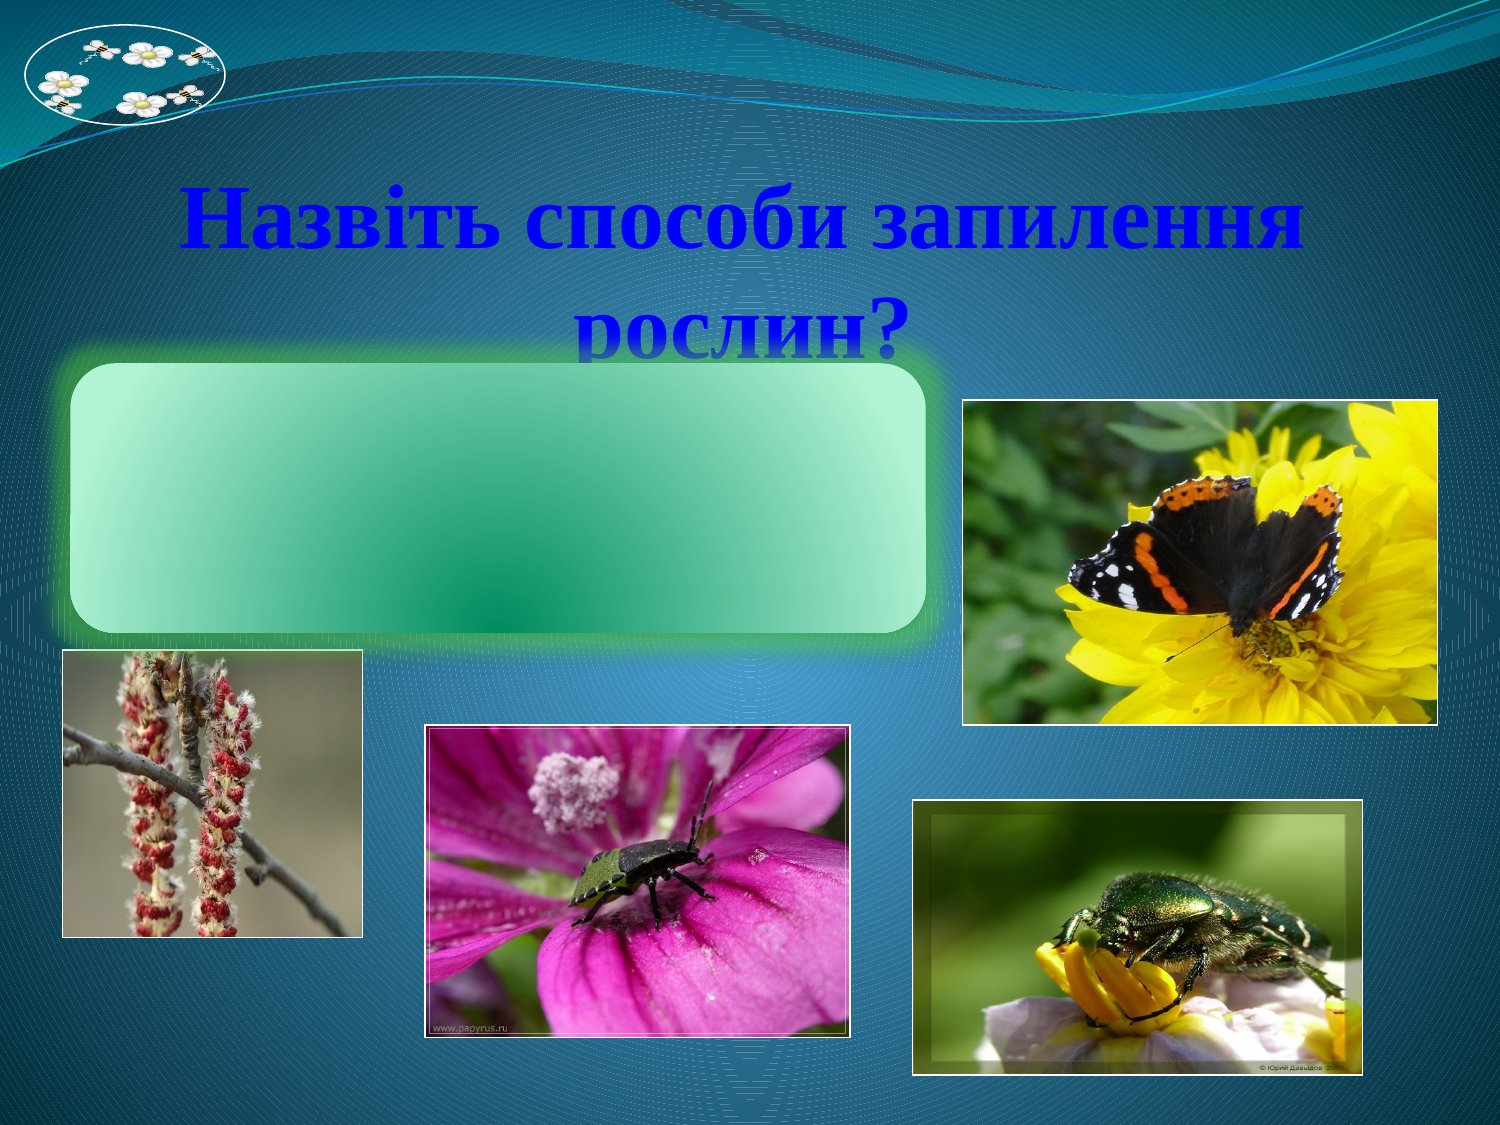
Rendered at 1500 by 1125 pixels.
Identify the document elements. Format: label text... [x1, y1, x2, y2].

text_box [24, 24, 226, 125]
title 1. Самозапилення 2. Перехресне запилення 3. Штучне запилення [87, 224, 1376, 633]
text_box [425, 724, 850, 1038]
text_box Назвіть способи запилення рослин? [24, 149, 1463, 385]
text_box [912, 800, 1363, 1075]
text_box [962, 399, 1438, 725]
text_box [62, 658, 363, 938]
text_box [70, 363, 926, 633]
